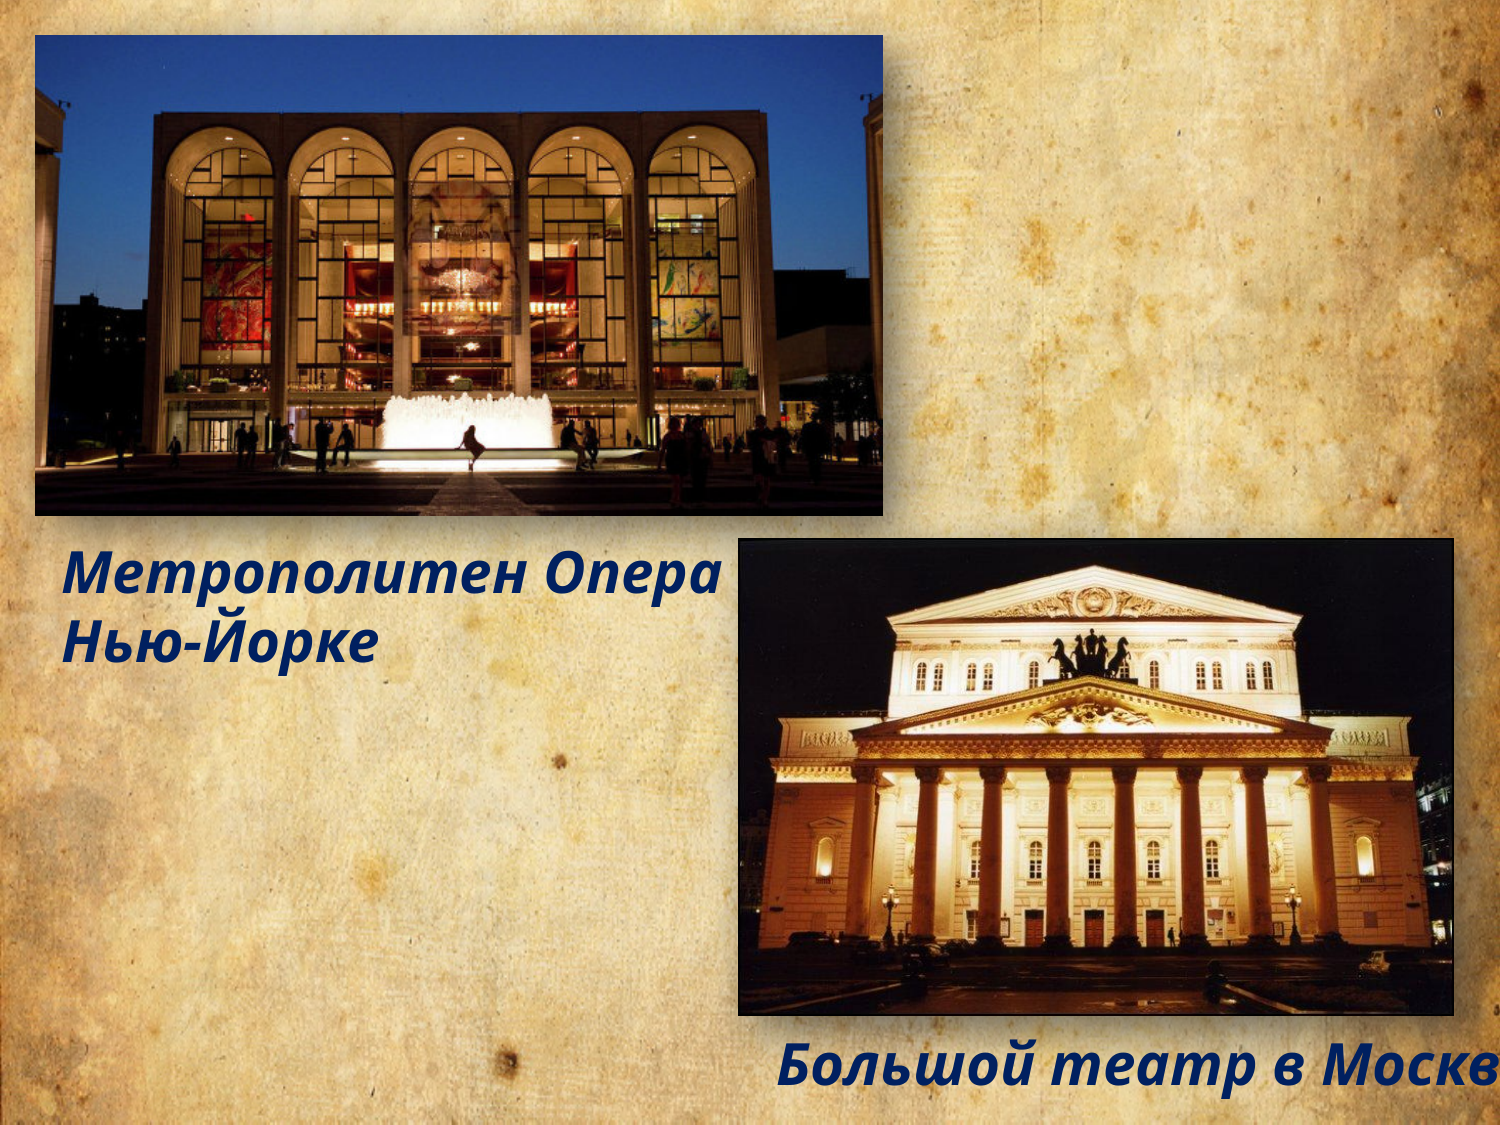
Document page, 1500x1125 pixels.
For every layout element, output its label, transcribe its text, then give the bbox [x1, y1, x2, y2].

text_box Метрополитен Опера в Нью-Йорке [46, 538, 722, 682]
picture [0, 0, 1500, 1125]
text_box Большой театр в Москве [761, 1019, 1500, 1105]
